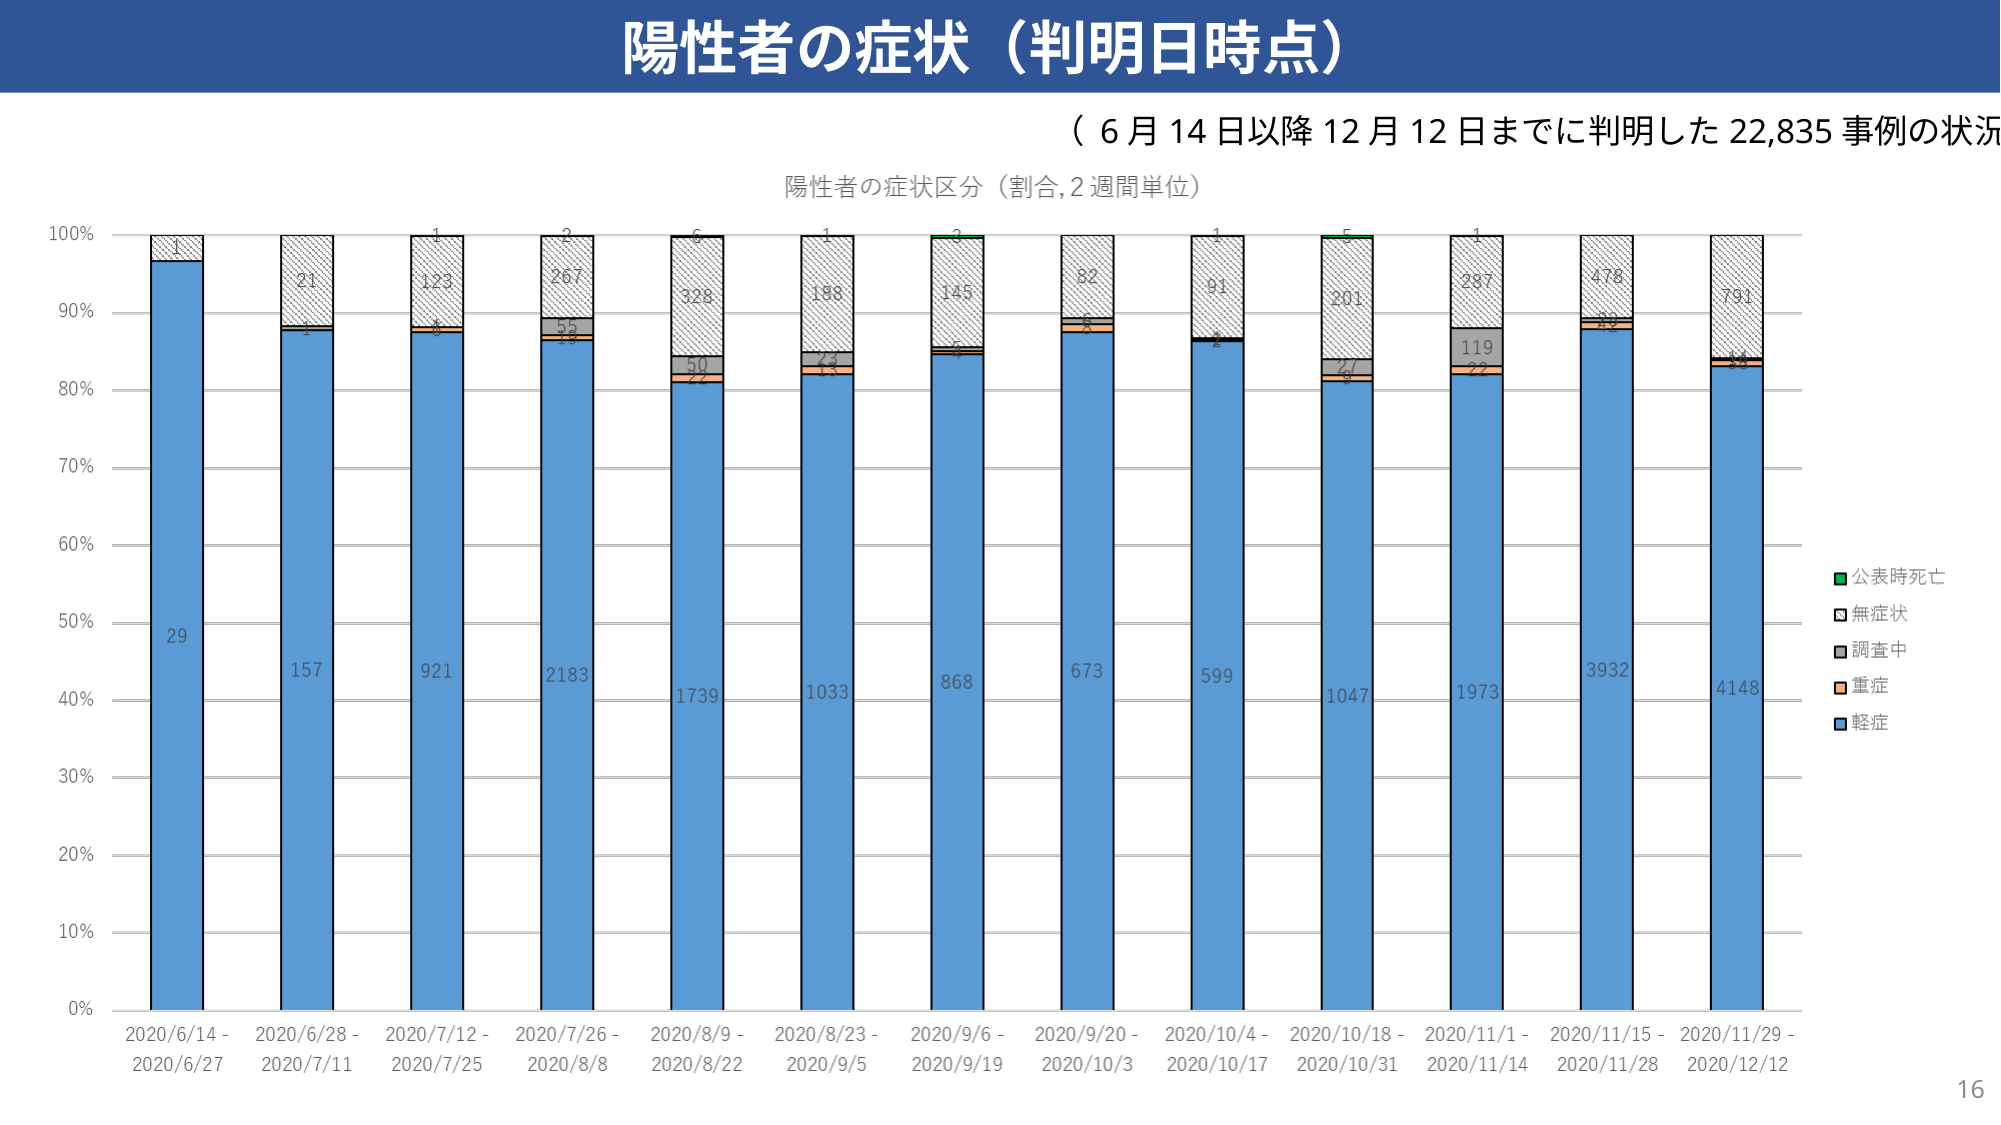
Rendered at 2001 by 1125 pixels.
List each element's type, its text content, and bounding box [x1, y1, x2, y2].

text_box （ 6月14日以降12月12日までに判明した22,835事例の状況） [1036, 102, 2000, 158]
slide_number 16 [1550, 1060, 2000, 1121]
text_box 陽性者の症状（判明日時点） [0, 0, 2000, 94]
picture [34, 152, 1966, 1091]
